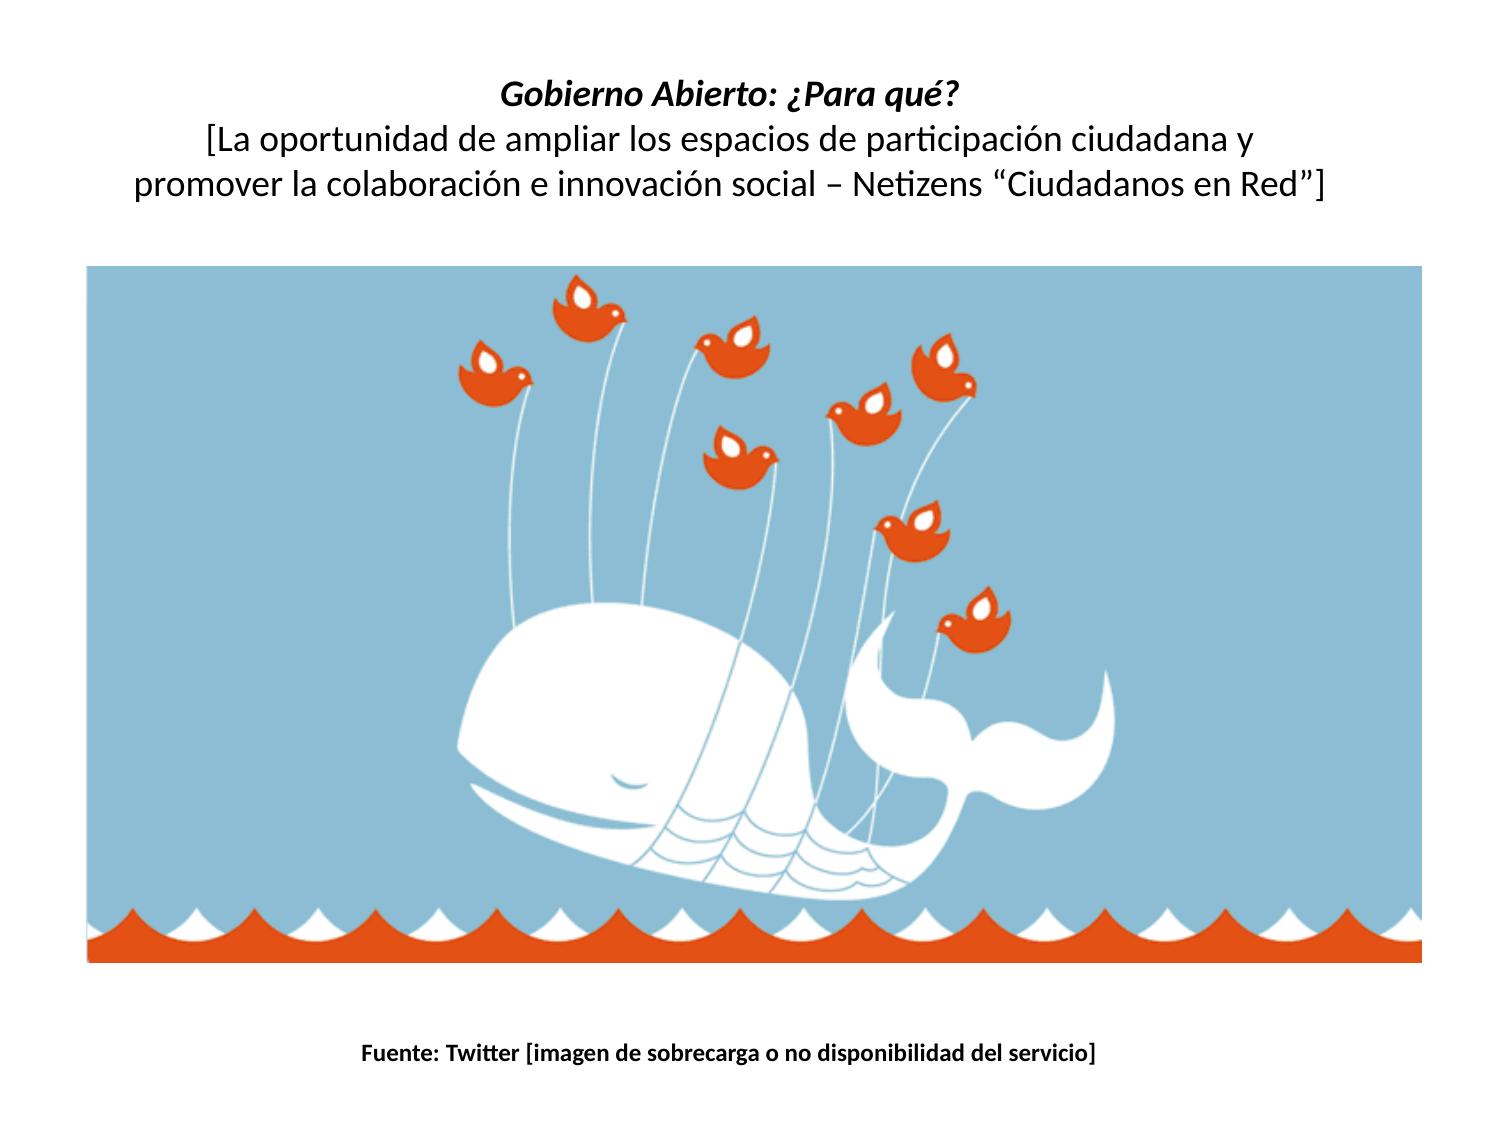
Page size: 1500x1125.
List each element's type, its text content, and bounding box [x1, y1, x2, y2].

title Gobierno Abierto: ¿Para qué? [La oportunidad de ampliar los espacios de participación ciudadana y promover la colaboración e innovación social – Netizens “Ciudadanos en Red”] [113, 57, 1348, 215]
text_box Fuente: Twitter [imagen de sobrecarga o no disponibilidad del servicio] [321, 1028, 1138, 1074]
picture [86, 266, 1422, 963]
